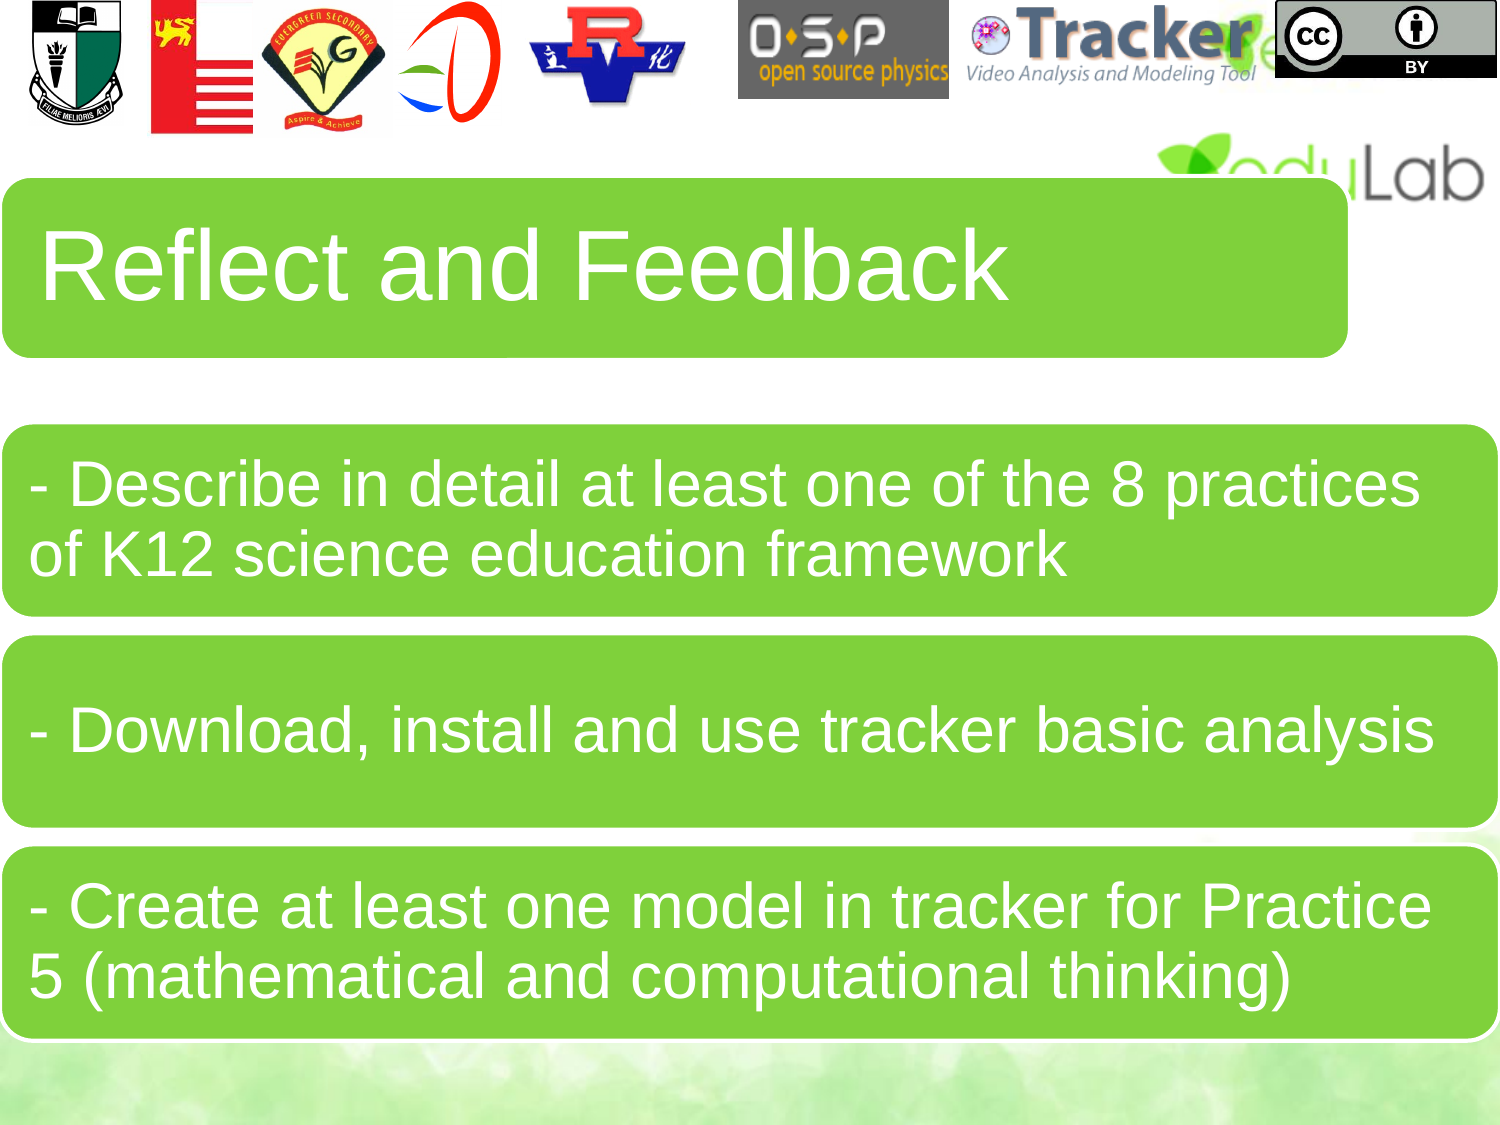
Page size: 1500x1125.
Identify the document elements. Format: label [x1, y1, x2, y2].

text_box [0, 337, 1500, 1125]
text_box [0, 172, 1351, 336]
picture [0, 0, 1500, 337]
